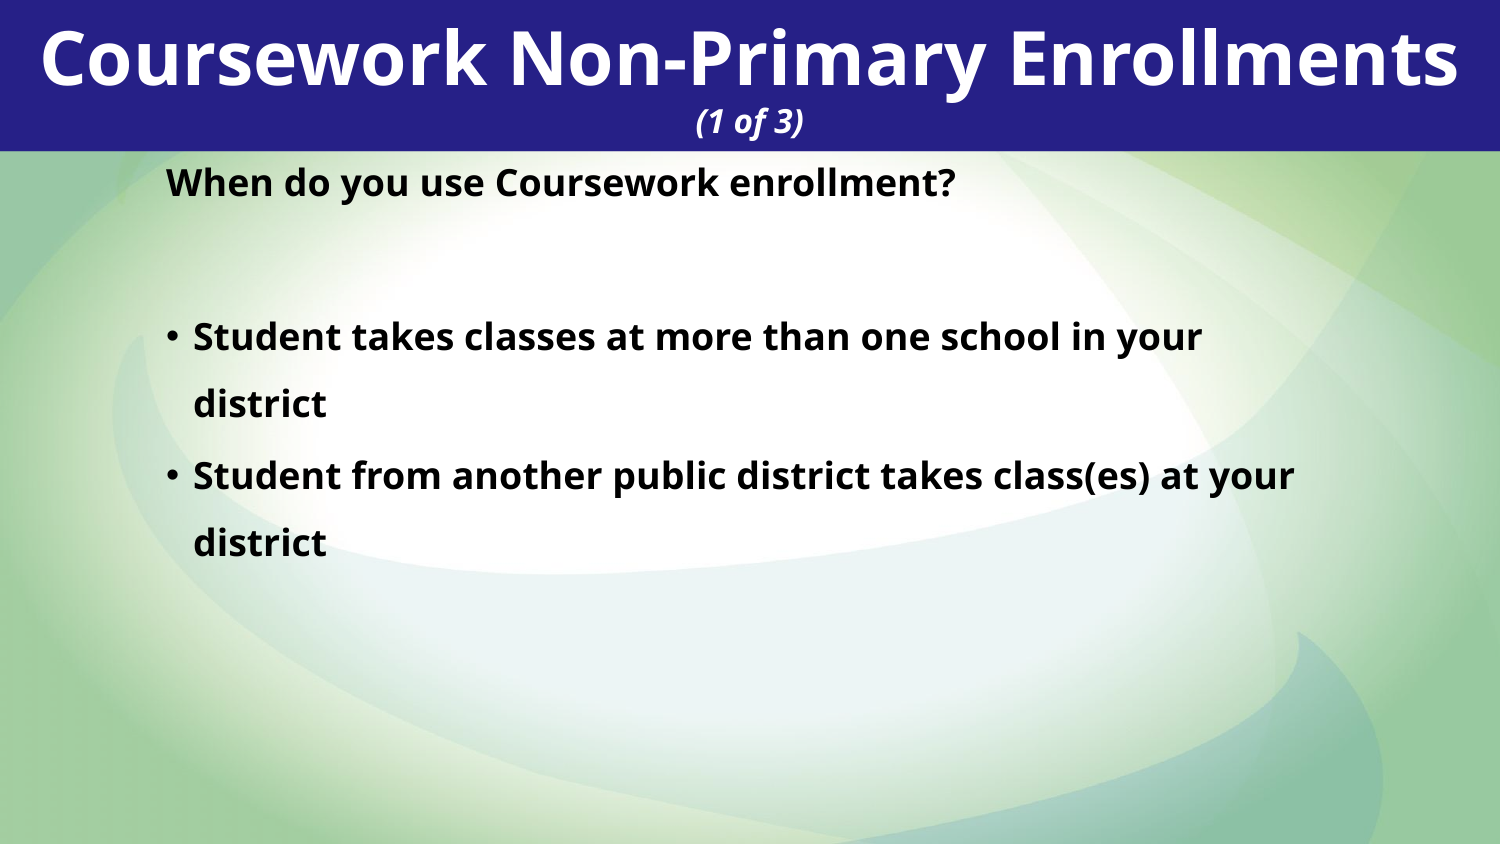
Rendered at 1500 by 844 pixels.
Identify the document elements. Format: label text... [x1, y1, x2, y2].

list When do you use Coursework enrollment? Student takes classes at more than one school in your district Student from another public district takes class(es) at your district [151, 151, 1349, 589]
title Coursework Non-Primary Enrollments (1 of 3) [0, 0, 1500, 152]
